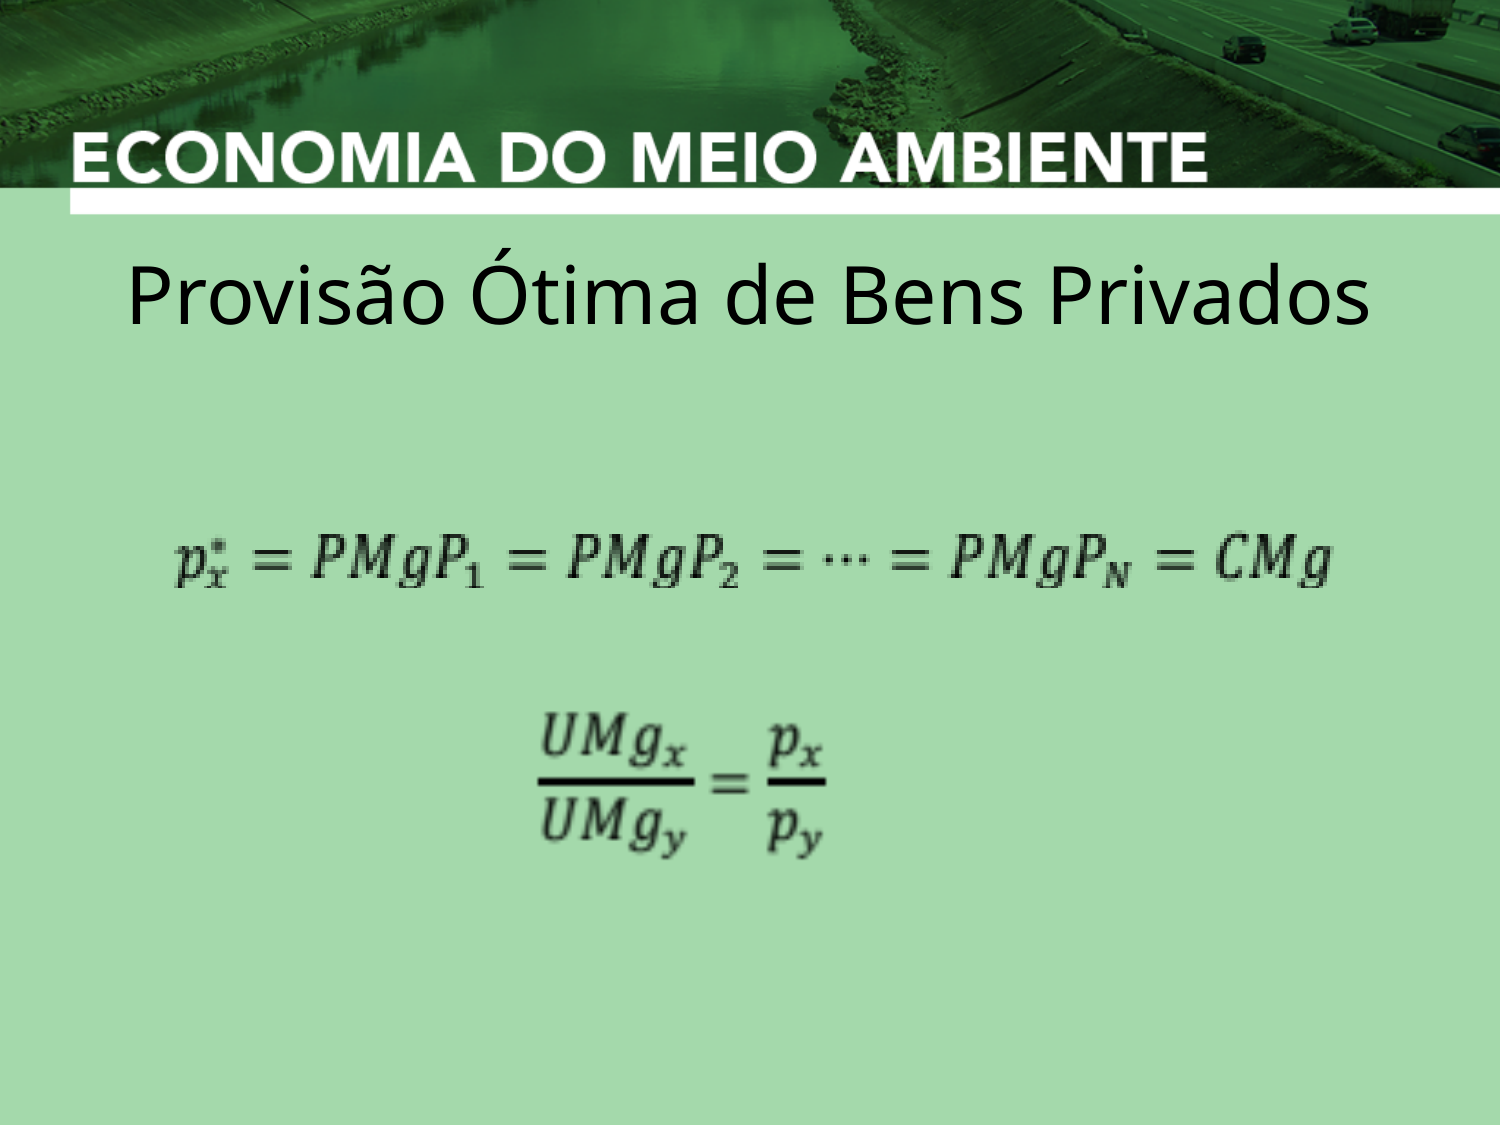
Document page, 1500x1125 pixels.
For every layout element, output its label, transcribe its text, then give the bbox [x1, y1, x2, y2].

picture [0, 0, 1500, 1125]
title Provisão Ótima de Bens Privados [75, 198, 1425, 386]
